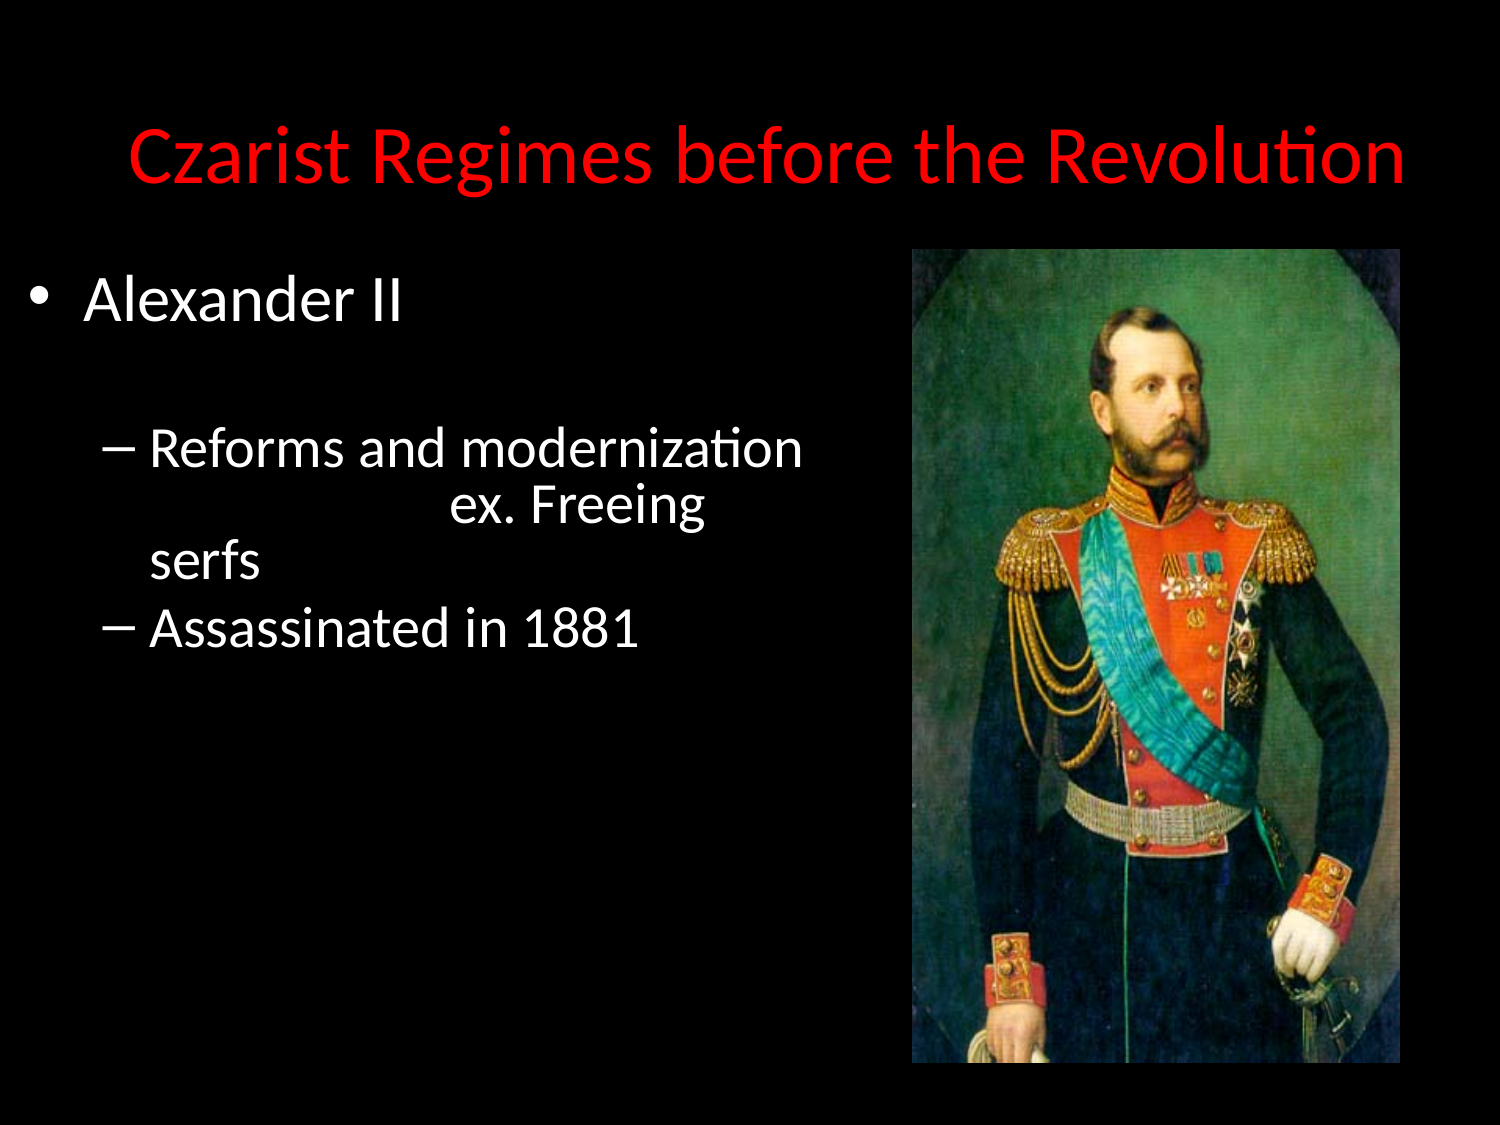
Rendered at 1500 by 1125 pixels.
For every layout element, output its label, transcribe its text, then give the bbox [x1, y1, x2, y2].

title Czarist Regimes before the Revolution [37, 75, 1500, 225]
list Alexander II Reforms and modernization ex. Freeing serfs Assassinated in 1881 [12, 262, 838, 1025]
picture [912, 249, 1401, 1063]
